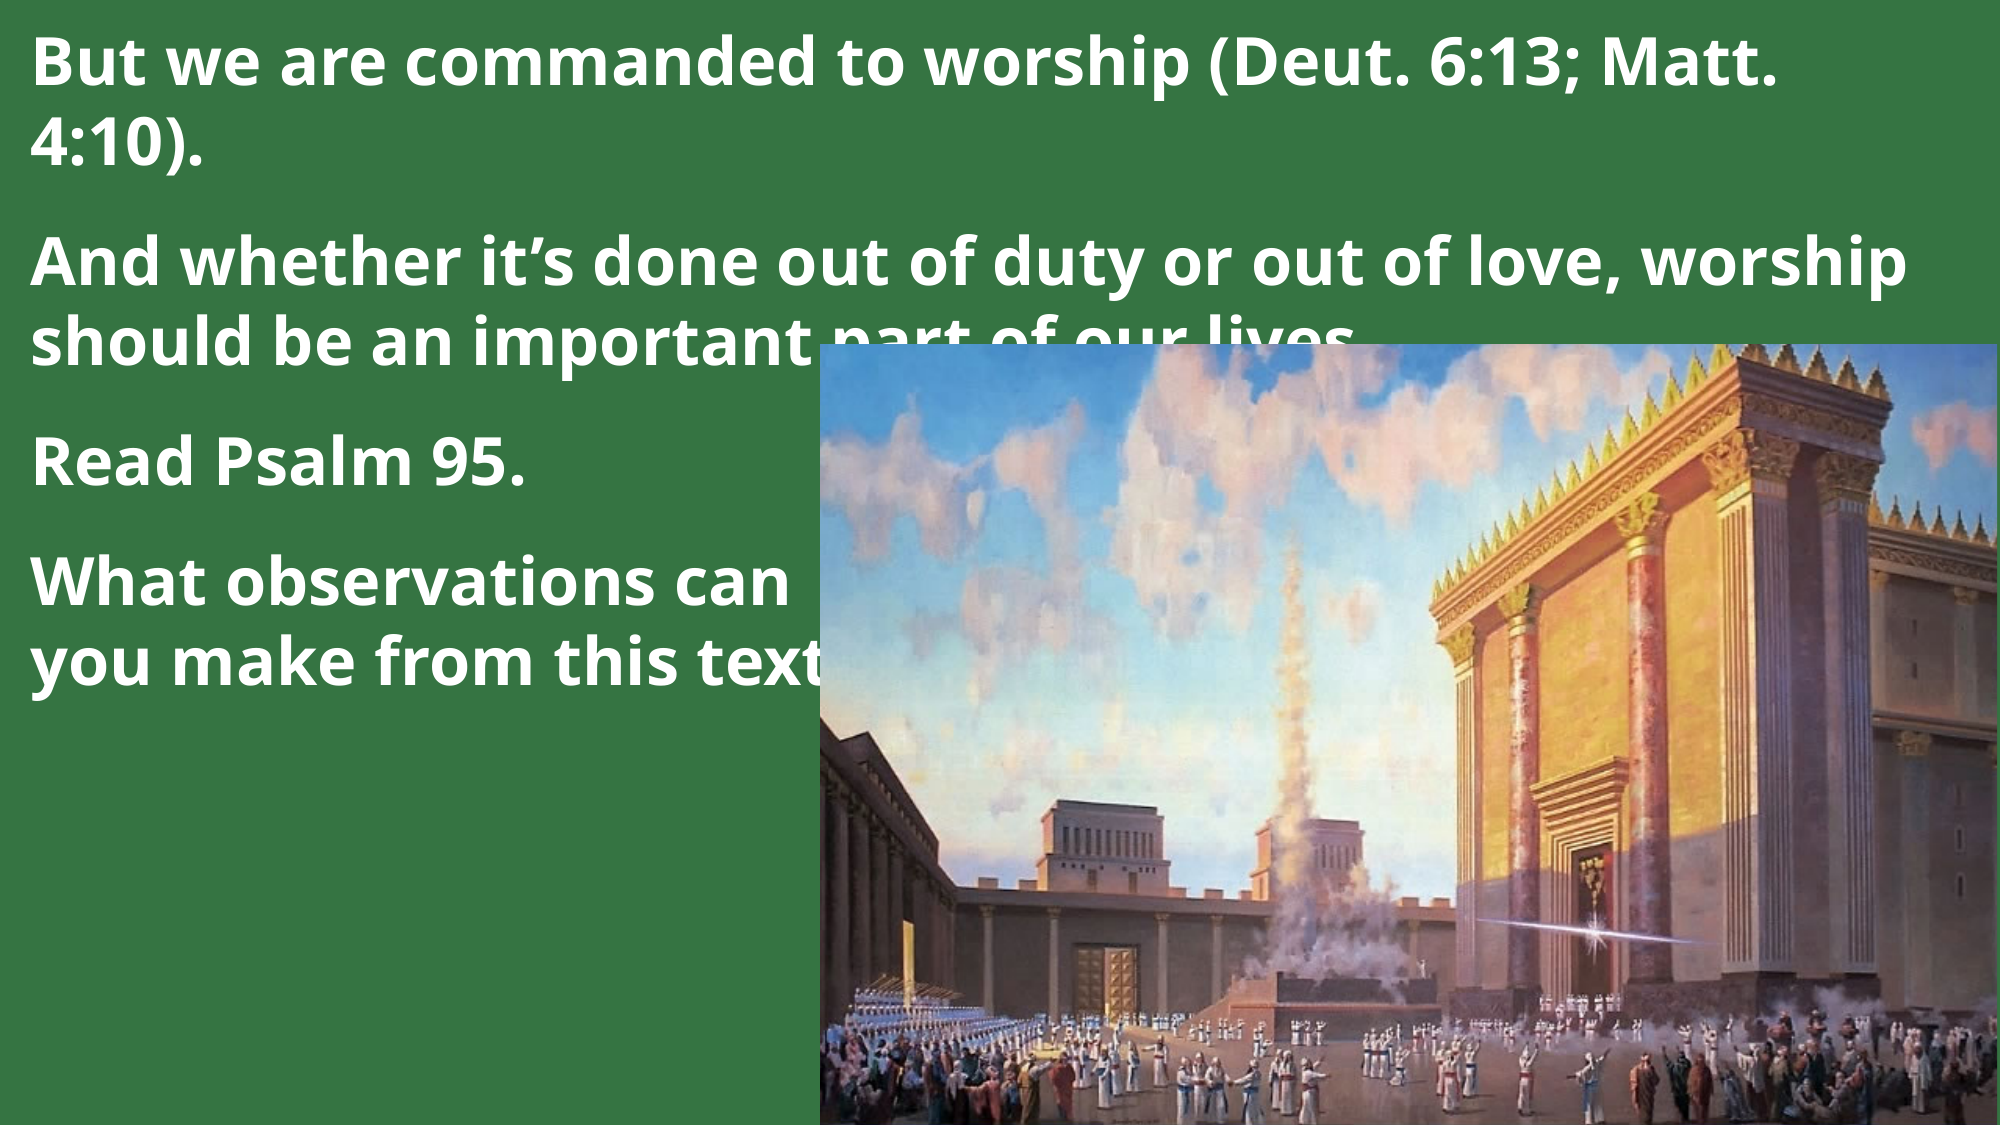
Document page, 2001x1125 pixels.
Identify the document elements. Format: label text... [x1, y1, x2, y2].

text_box But we are commanded to worship (Deut. 6:13; Matt. 4:10). And whether it’s done out of duty or out of love, worship should be an important part of our lives. Read Psalm 95. What observations can you make from this text? [15, 11, 1961, 706]
picture [819, 344, 1998, 1125]
